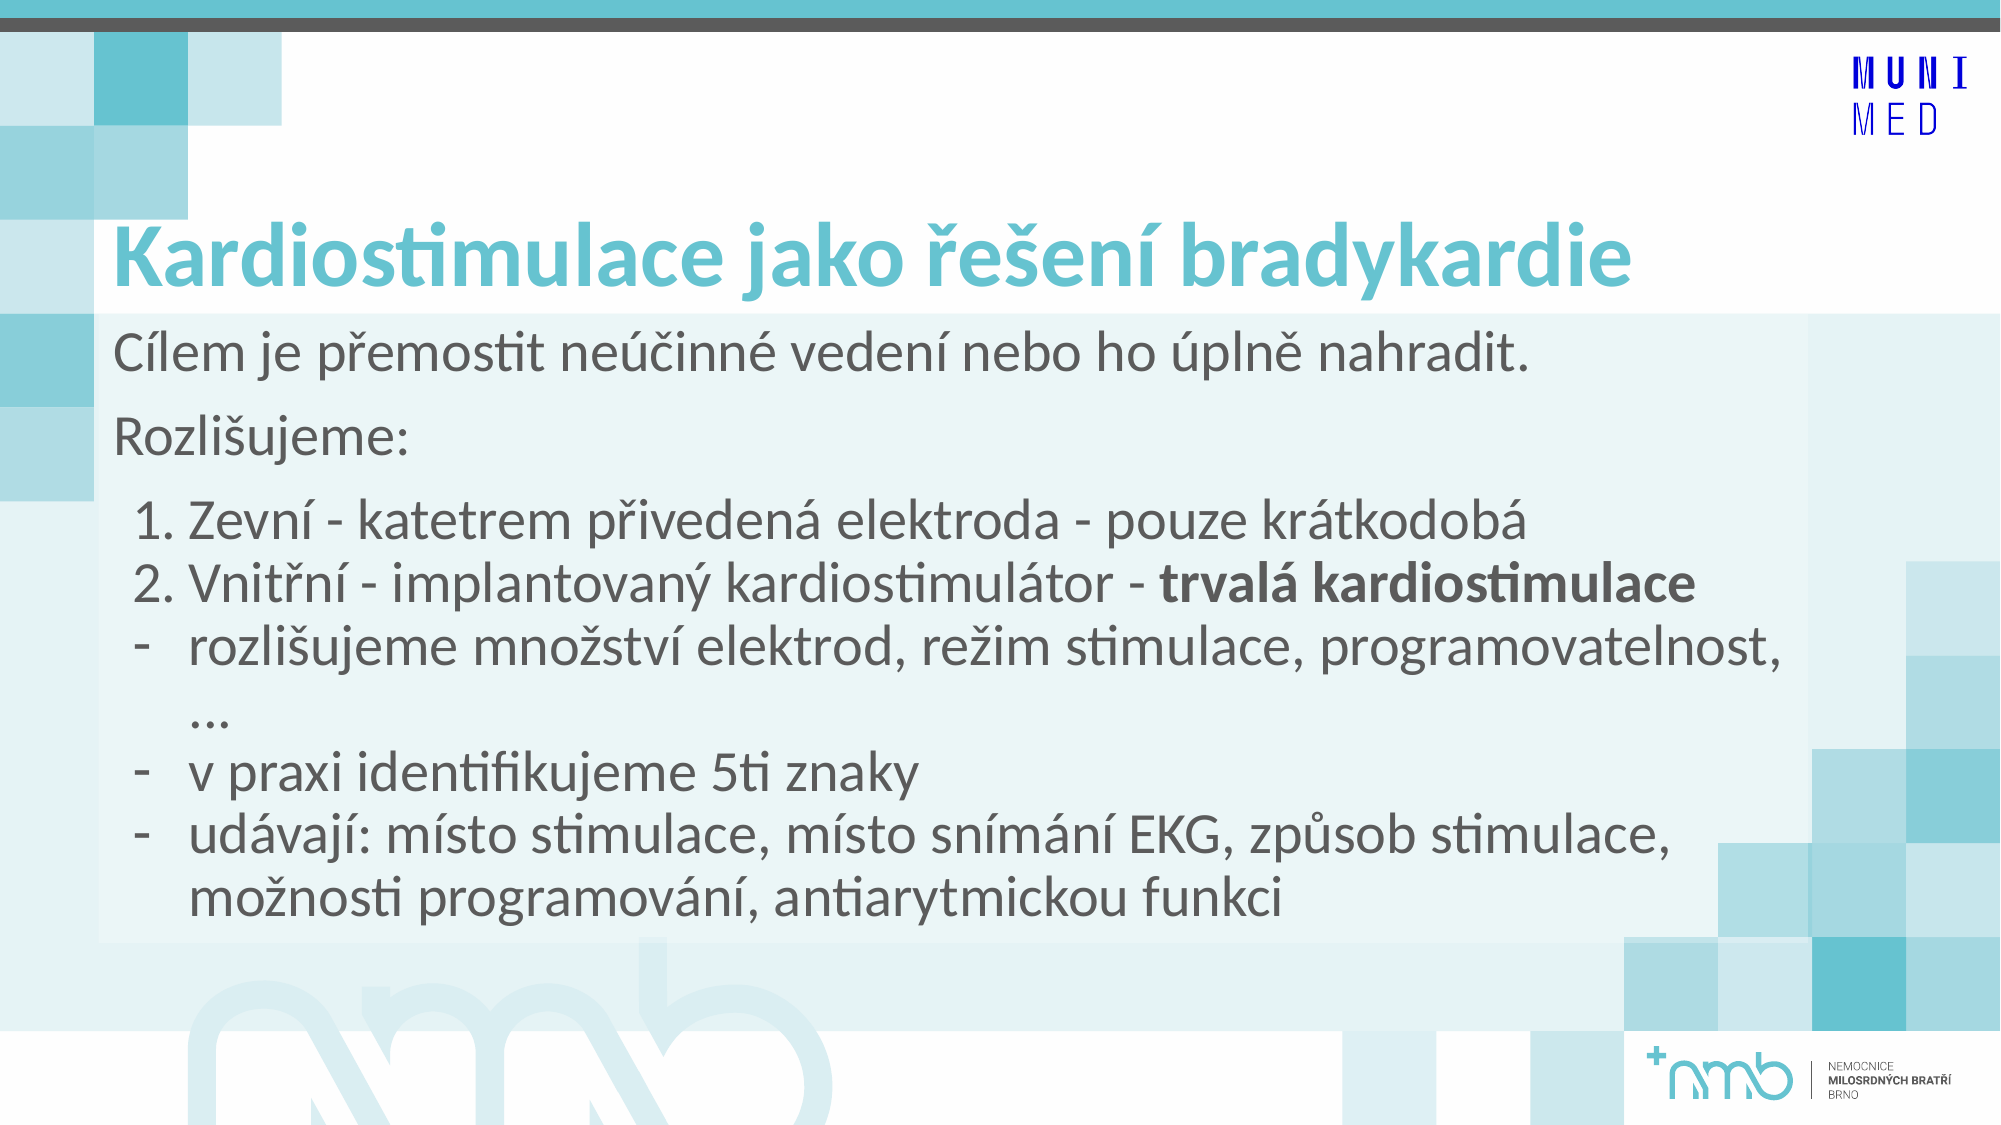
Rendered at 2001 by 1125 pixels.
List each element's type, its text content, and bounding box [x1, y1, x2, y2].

title Kardiostimulace jako řešení bradykardie [98, 136, 1808, 313]
list Cílem je přemostit neúčinné vedení nebo ho úplně nahradit. Rozlišujeme: Zevní - katetrem přivedená elektroda - pouze krátkodobá Vnitřní - implantovaný kardiostimulátor - trvalá kardiostimulace rozlišujeme množství elektrod, režim stimulace, programovatelnost, ... v praxi identifikujeme 5ti znaky udávají: místo stimulace, místo snímání EKG, způsob stimulace, možnosti programování, antiarytmickou funkci [98, 313, 1808, 943]
picture [1833, 36, 1987, 155]
